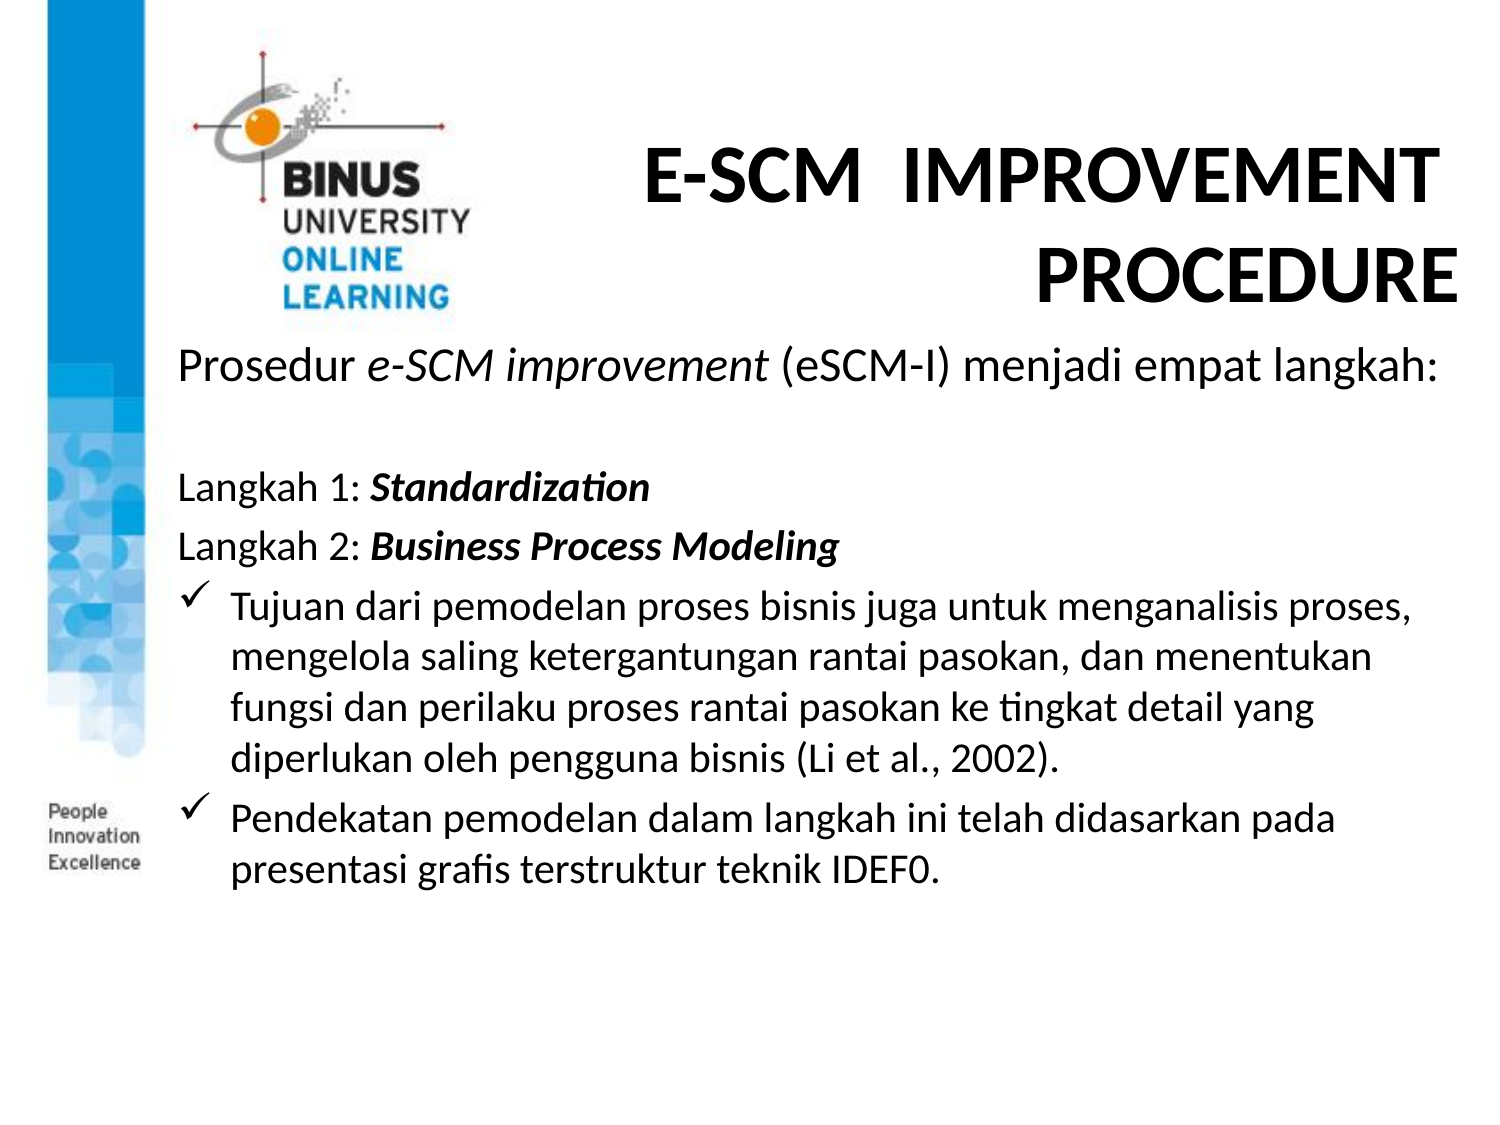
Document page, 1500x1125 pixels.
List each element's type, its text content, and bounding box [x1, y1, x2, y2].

picture [0, 0, 1500, 1125]
title E-SCM IMPROVEMENT PROCEDURE [549, 124, 1476, 313]
list Prosedur e-SCM improvement (eSCM-I) menjadi empat langkah: Langkah 1: Standardization Langkah 2: Business Process Modeling Tujuan dari pemodelan proses bisnis juga untuk menganalisis proses, mengelola saling ketergantungan rantai pasokan, dan menentukan fungsi dan perilaku proses rantai pasokan ke tingkat detail yang diperlukan oleh pengguna bisnis (Li et al., 2002). Pendekatan pemodelan dalam langkah ini telah didasarkan pada presentasi grafis terstruktur teknik IDEF0. [162, 324, 1476, 1026]
